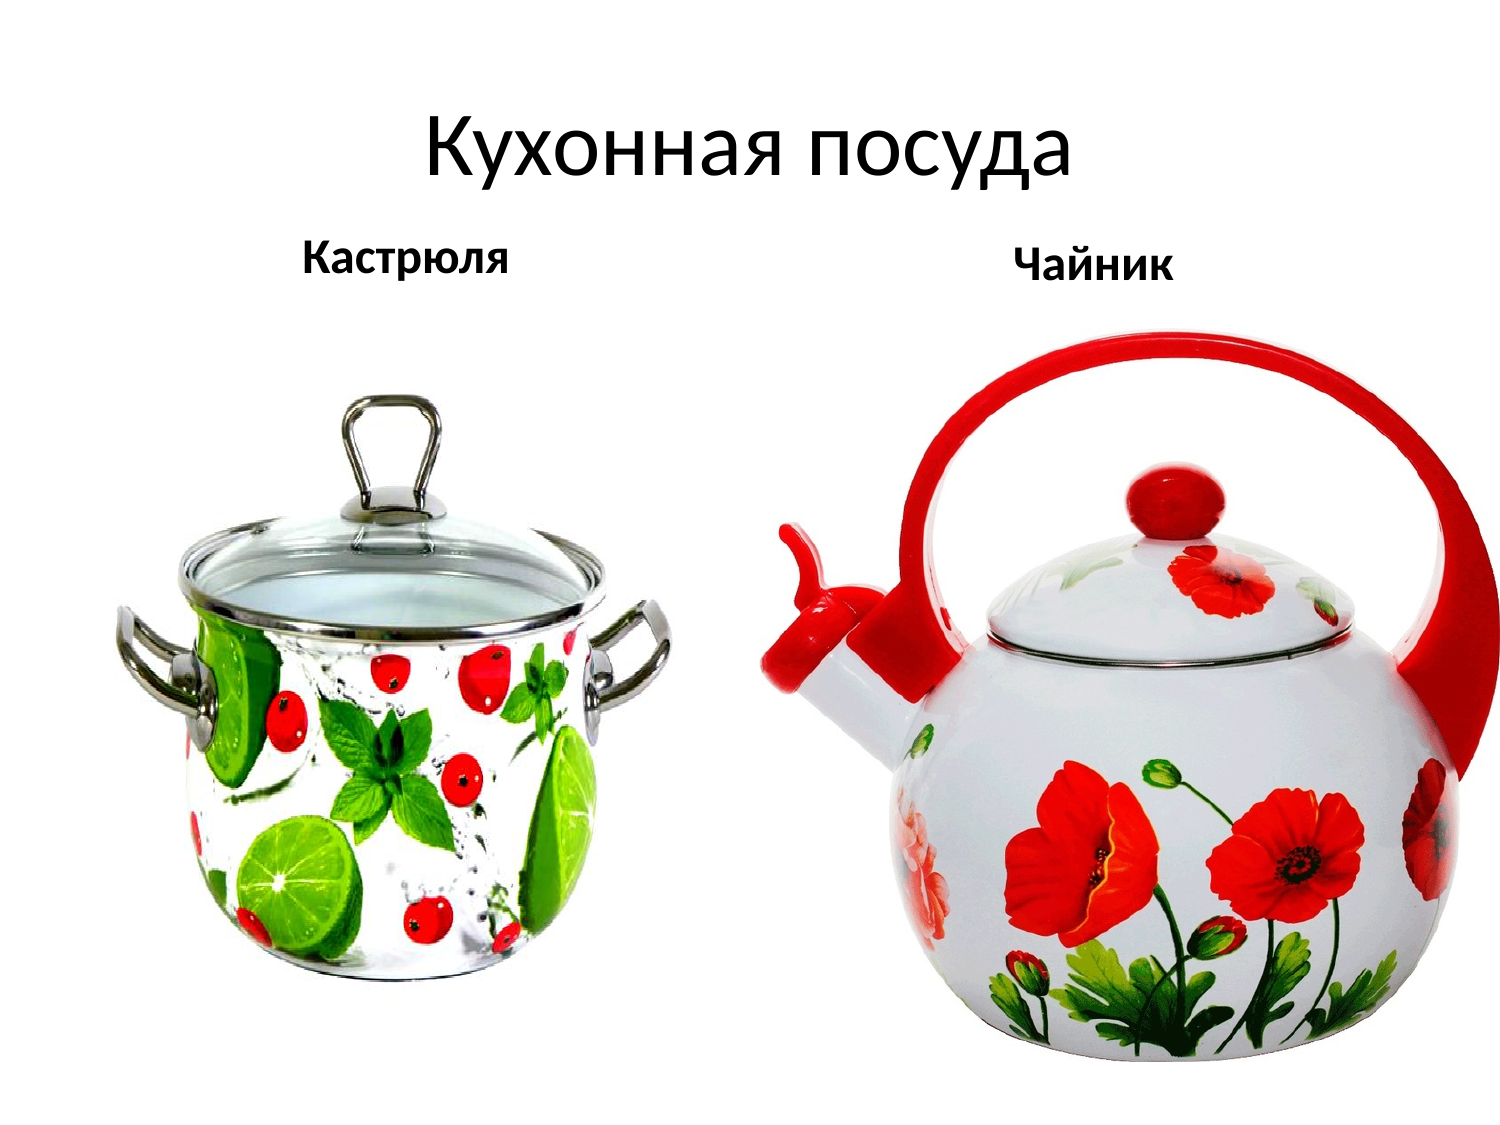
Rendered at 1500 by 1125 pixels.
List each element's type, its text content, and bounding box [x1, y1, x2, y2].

picture [758, 328, 1500, 1062]
list Чайник [761, 196, 1425, 299]
picture [41, 298, 751, 1093]
list Кастрюля [75, 184, 738, 291]
title Кухонная посуда [75, 45, 1425, 233]
